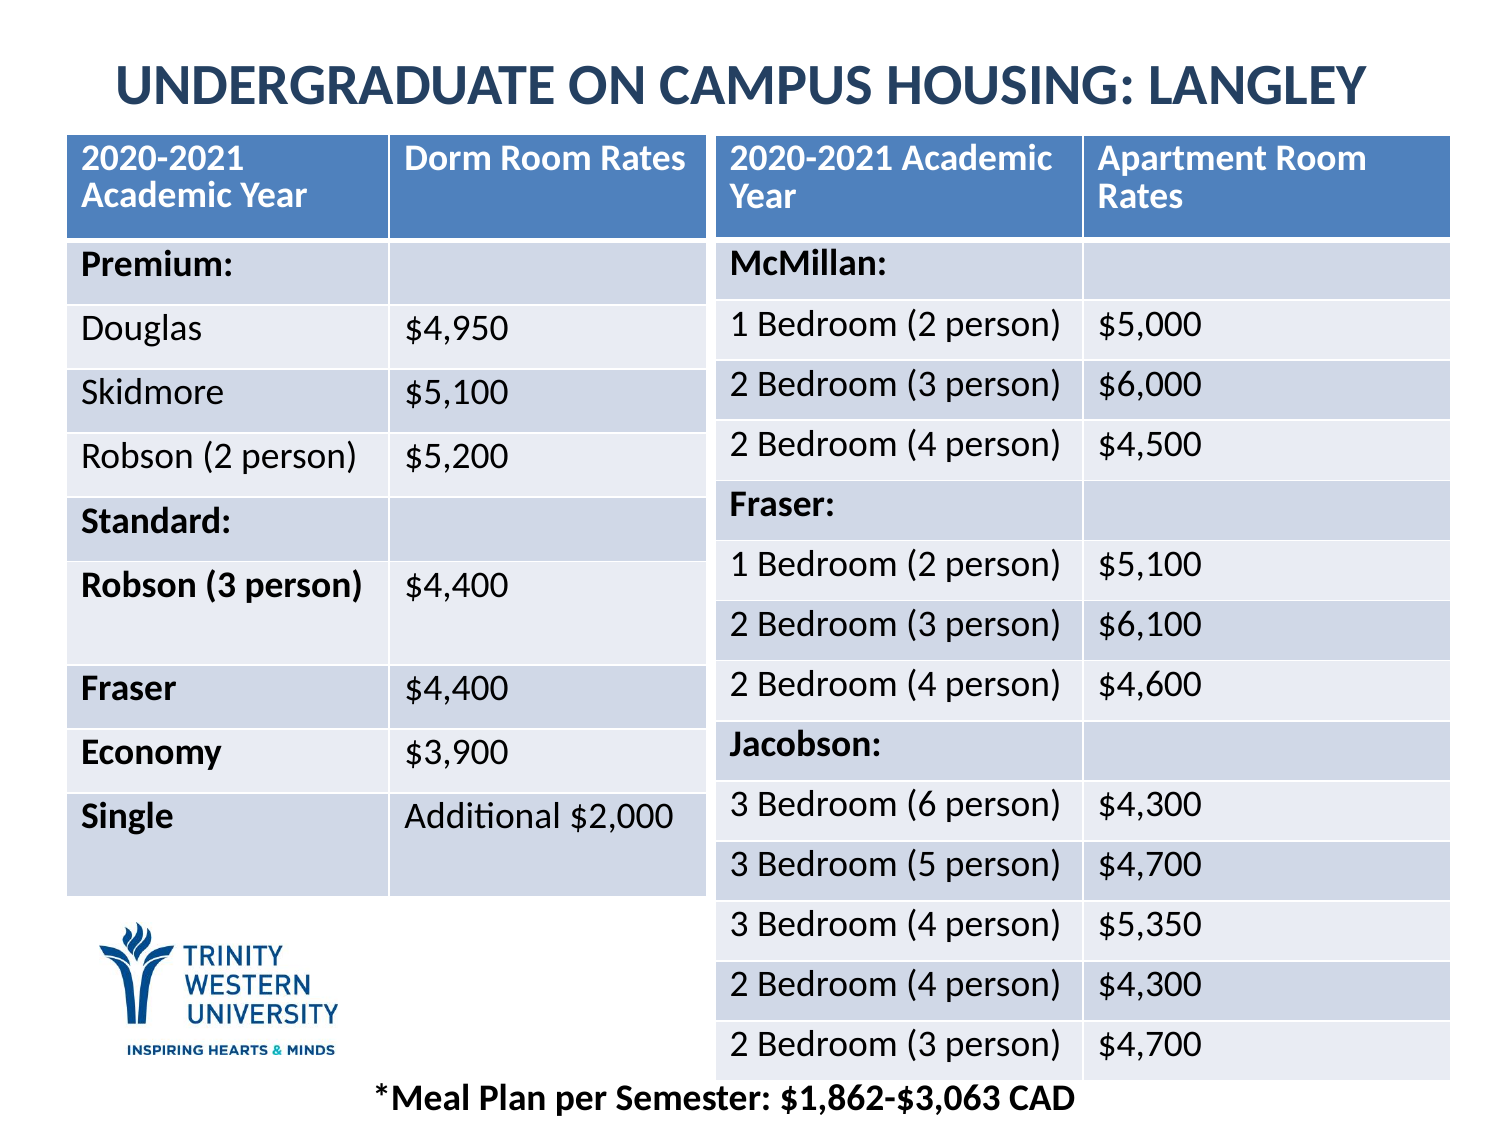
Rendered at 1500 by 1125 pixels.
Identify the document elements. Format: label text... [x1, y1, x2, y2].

table_cell 2 Bedroom (3 person) [716, 601, 1082, 660]
table_cell $5,200 [390, 434, 706, 496]
table_cell $4,950 [390, 306, 706, 368]
table_cell 3 Bedroom (5 person) [716, 842, 1082, 900]
table_cell 1 Bedroom (2 person) [716, 541, 1082, 600]
table_cell Fraser [67, 666, 388, 728]
table_cell $4,700 [1084, 842, 1450, 900]
table_cell $4,400 [390, 666, 706, 728]
table_cell 3 Bedroom (4 person) [716, 902, 1082, 960]
table_cell Skidmore [67, 370, 388, 432]
table_cell $3,900 [390, 730, 706, 792]
table_cell $5,100 [1084, 541, 1450, 600]
table_cell $5,000 [1084, 301, 1450, 359]
table_header 2020-2021 Academic Year [716, 136, 1082, 237]
table_cell Jacobson: [716, 722, 1082, 780]
table_cell $5,350 [1084, 902, 1450, 960]
table_cell Fraser: [716, 481, 1082, 540]
table_cell Robson (3 person) [67, 562, 388, 664]
table_cell $4,400 [390, 562, 706, 664]
table_cell [1084, 243, 1450, 299]
table_cell Robson (2 person) [67, 434, 388, 496]
table_cell Standard: [67, 498, 388, 561]
table_cell 2 Bedroom (3 person) [716, 1022, 1082, 1065]
table_cell [390, 243, 706, 304]
table_header Dorm Room Rates [390, 135, 706, 238]
table_cell $6,000 [1084, 361, 1450, 419]
table_cell $4,300 [1084, 962, 1450, 1020]
table_header Apartment Room Rates [1084, 136, 1450, 237]
table_cell 2 Bedroom (3 person) [716, 361, 1082, 419]
picture [99, 921, 338, 1055]
table_cell Economy [67, 730, 388, 792]
table_cell Single [67, 794, 388, 896]
table_cell $4,300 [1084, 782, 1450, 840]
table_cell $5,100 [390, 370, 706, 432]
text_box UNDERGRADUATE ON CAMPUS HOUSING: LANGLEY [100, 39, 1473, 125]
table_cell $6,100 [1084, 601, 1450, 660]
table_cell Premium: [67, 243, 388, 304]
table_cell [390, 498, 706, 561]
table_cell Additional $2,000 [390, 794, 706, 896]
table_cell [1084, 481, 1450, 540]
table_cell 2 Bedroom (4 person) [716, 962, 1082, 1020]
table_cell 1 Bedroom (2 person) [716, 301, 1082, 359]
table_cell McMillan: [716, 243, 1082, 299]
table_cell $4,600 [1084, 661, 1450, 720]
table_cell [1084, 722, 1450, 780]
table_cell $4,500 [1084, 421, 1450, 480]
table_header 2020-2021 Academic Year [67, 135, 388, 238]
table_cell 2 Bedroom (4 person) [716, 661, 1082, 720]
table_cell $4,700 [1084, 1022, 1450, 1080]
table_cell 2 Bedroom (4 person) [716, 421, 1082, 480]
text_box *Meal Plan per Semester: $1,862-$3,063 CAD [357, 1065, 1194, 1125]
table_cell Douglas [67, 306, 388, 368]
table_cell 3 Bedroom (6 person) [716, 782, 1082, 840]
